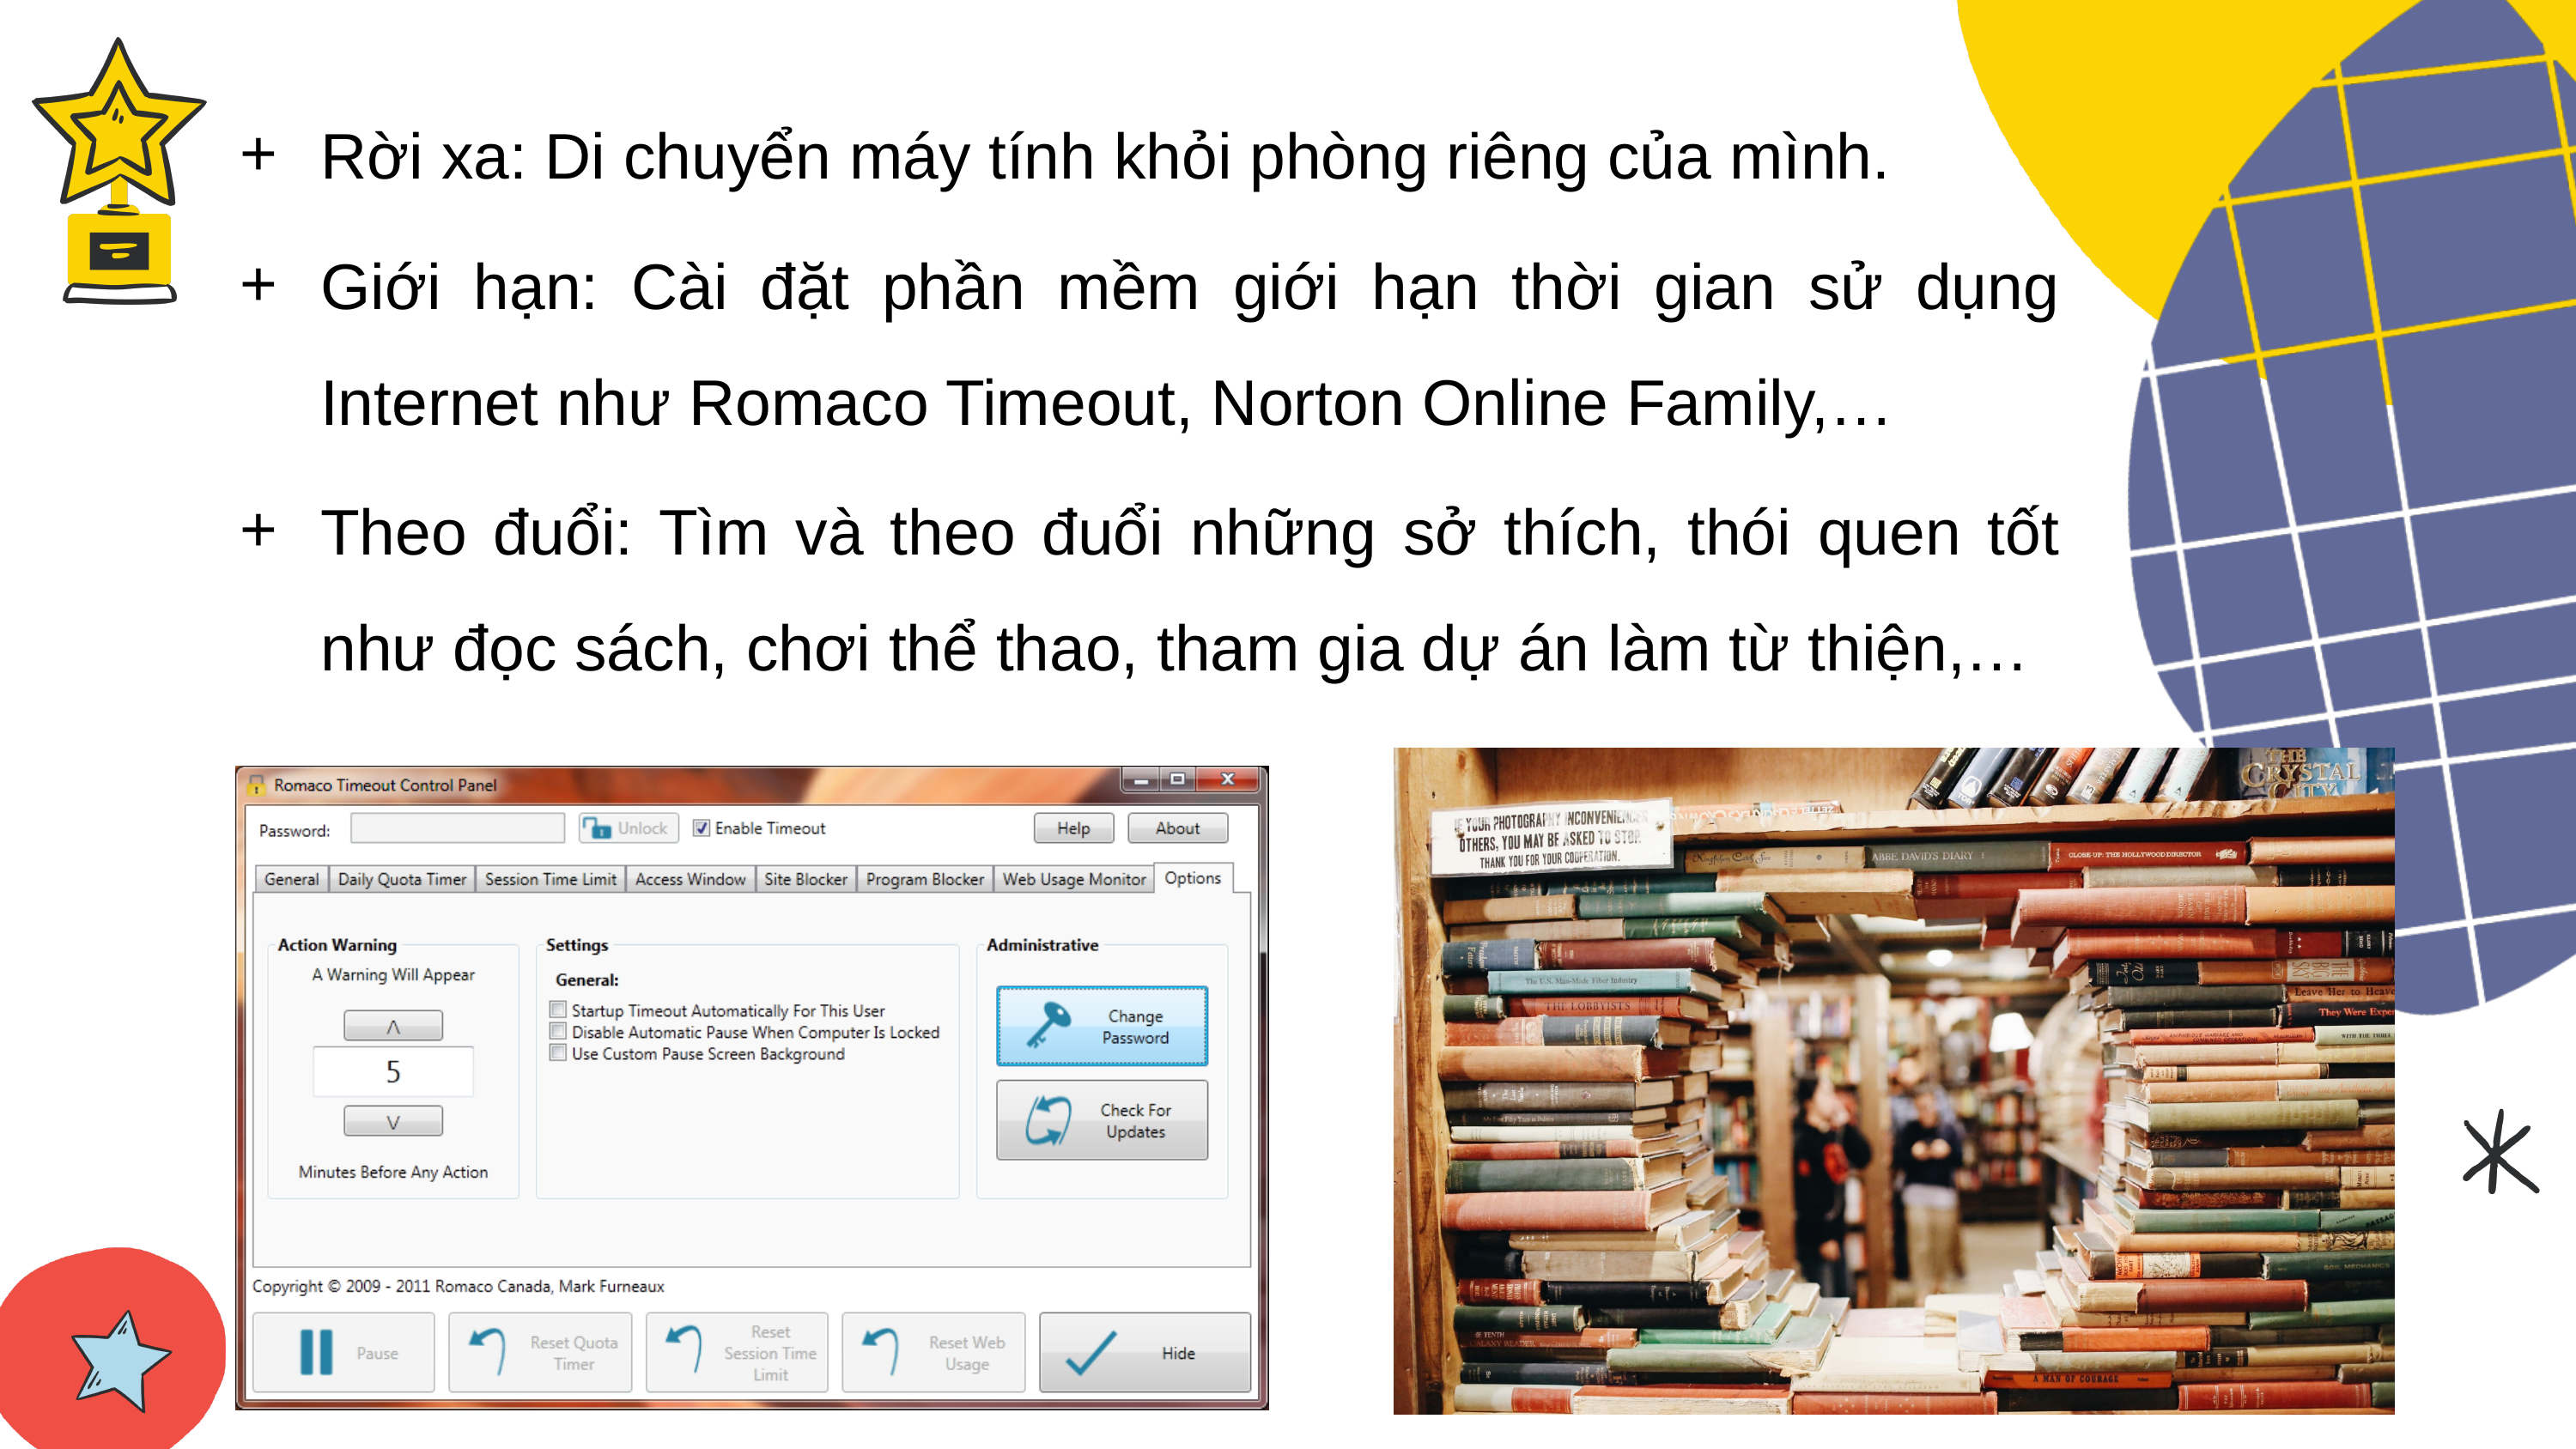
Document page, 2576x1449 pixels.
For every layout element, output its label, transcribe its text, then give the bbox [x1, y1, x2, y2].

picture [1394, 0, 2576, 1415]
picture [235, 766, 1269, 1410]
picture [0, 1246, 226, 1449]
text_box Rời xa: Di chuyển máy tính khỏi phòng riêng của mình. Giới hạn: Cài đặt phần mềm giới hạn thời gian sử dụng Internet như Romaco Timeout, Norton Online Family,… Theo đuổi: Tìm và theo đuổi những sở thích, thói quen tốt như đọc sách, chơi thể thao, tham gia dự án làm từ thiện,… [227, 70, 2074, 691]
picture [2448, 1100, 2557, 1205]
picture [32, 37, 207, 306]
